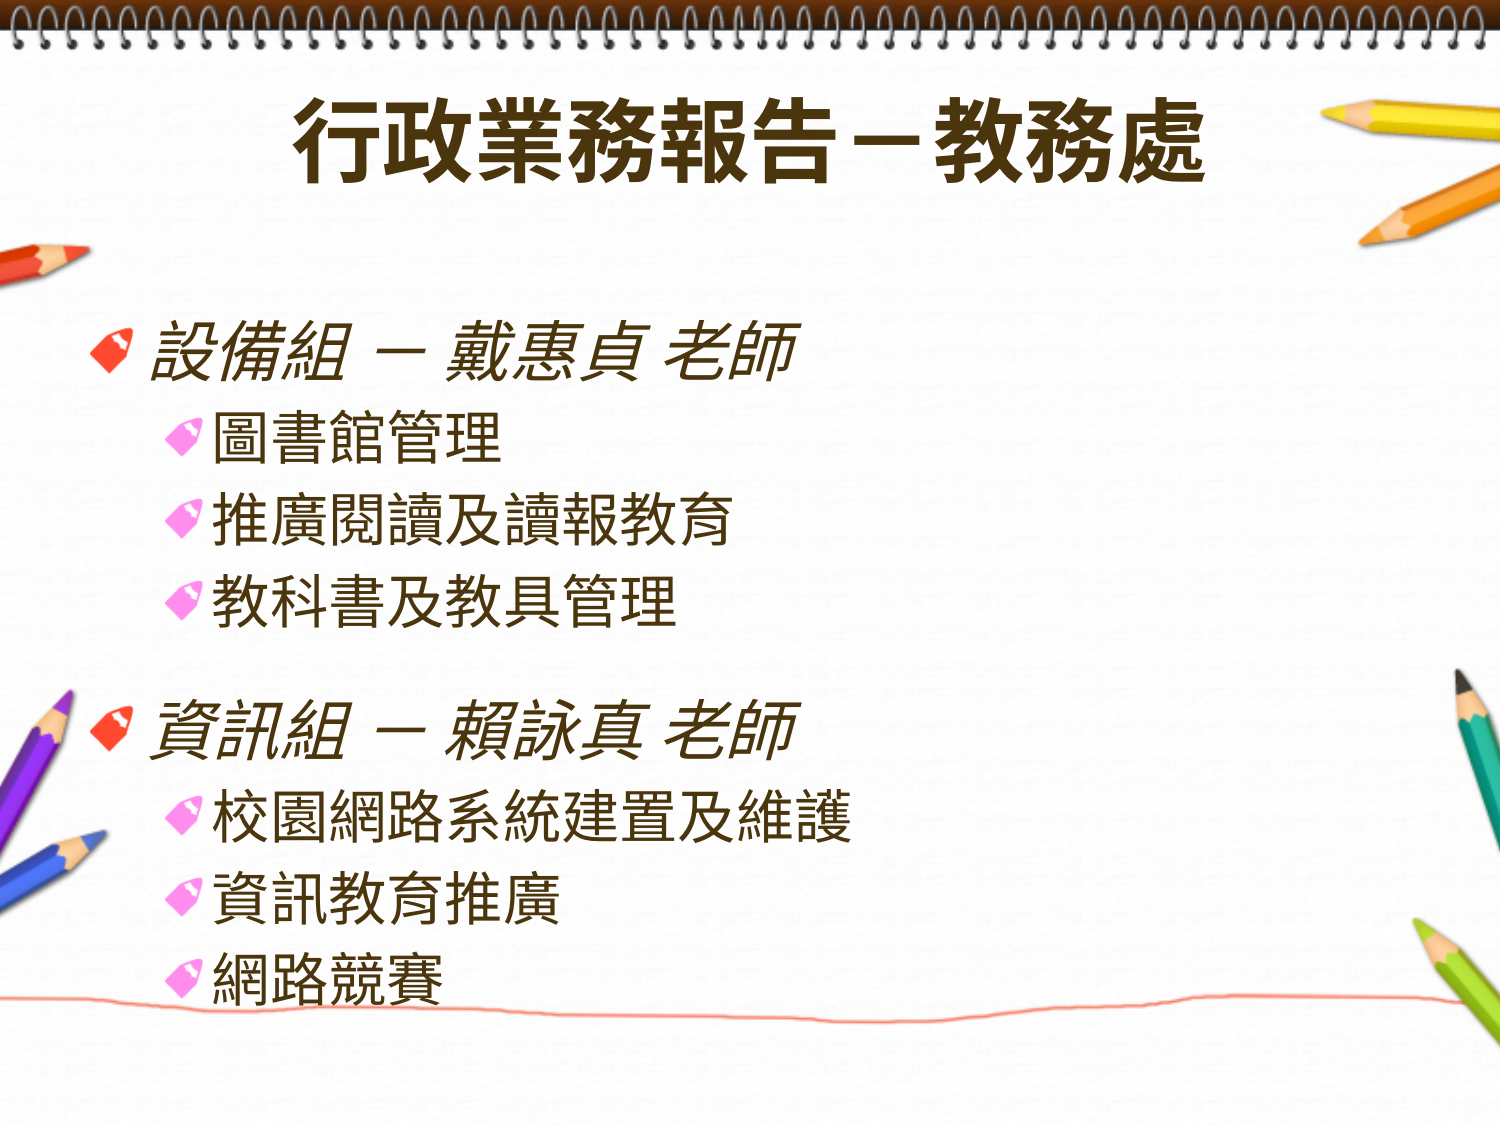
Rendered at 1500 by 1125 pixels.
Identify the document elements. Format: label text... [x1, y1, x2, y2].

title 行政業務報告－教務處 [75, 45, 1425, 233]
list 設備組 － 戴惠貞 老師 圖書館管理 推廣閱讀及讀報教育 教科書及教具管理 資訊組 － 賴詠真 老師 校園網路系統建置及維護 資訊教育推廣 網路競賽 [74, 262, 1426, 1006]
picture [0, 0, 1500, 1125]
